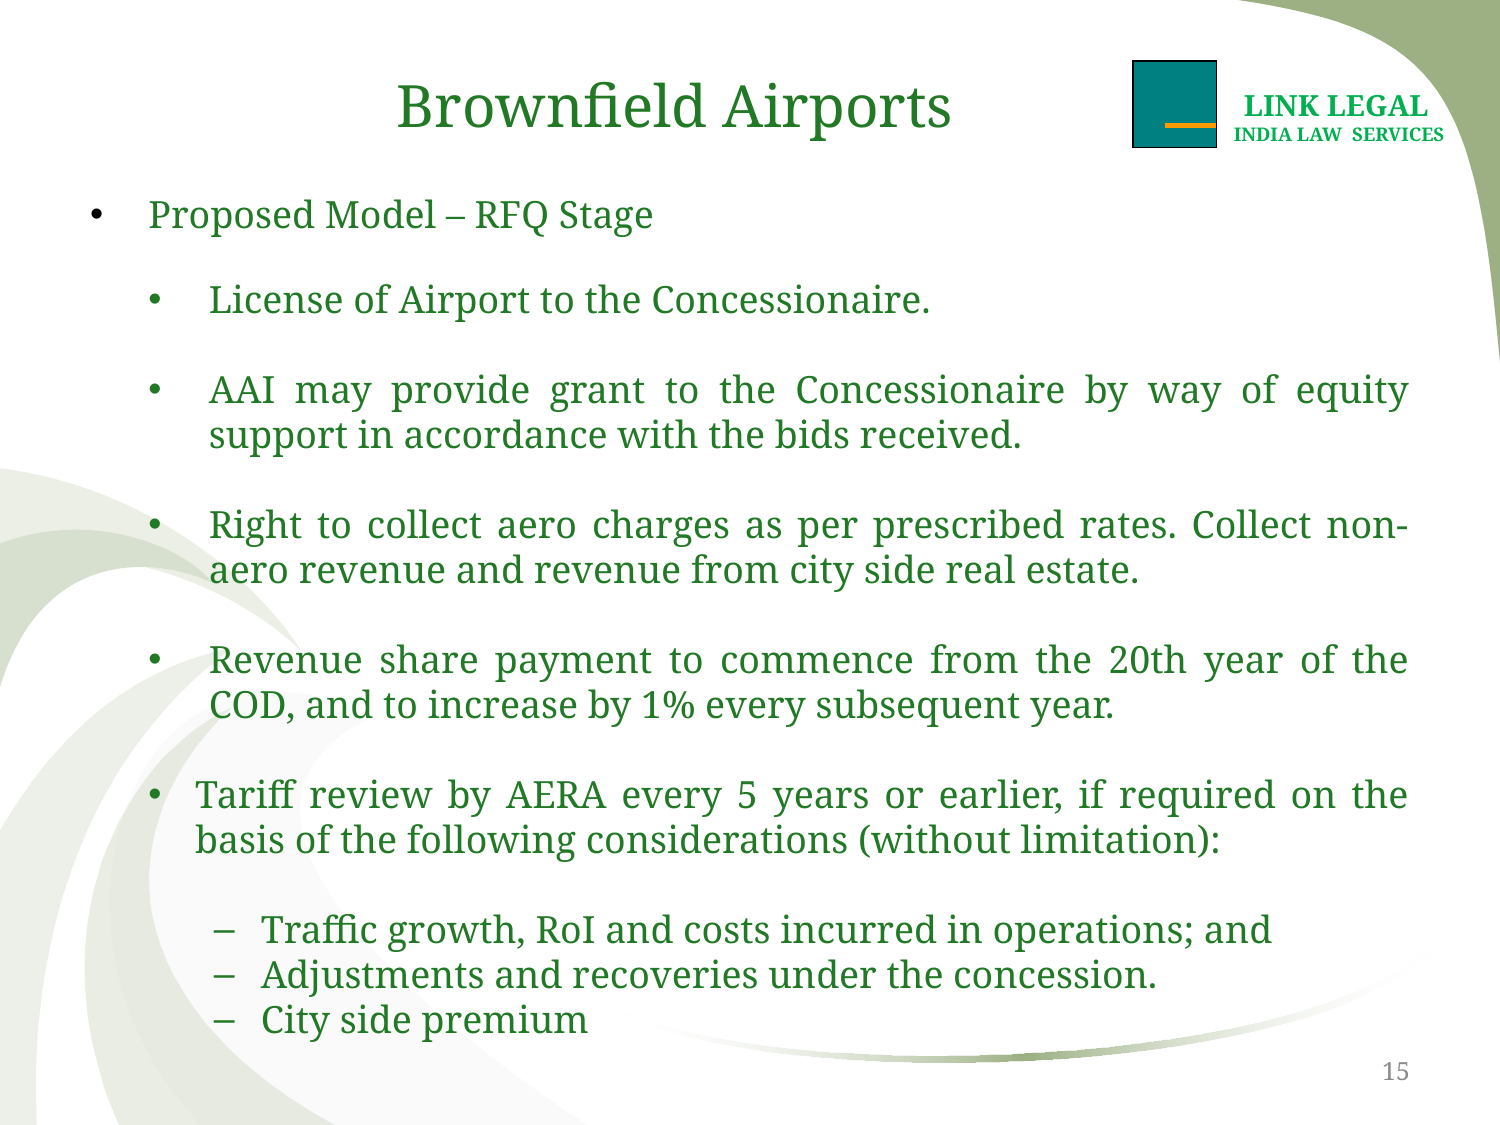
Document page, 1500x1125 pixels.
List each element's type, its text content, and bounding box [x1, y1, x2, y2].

title Brownfield Airports [0, 60, 1350, 148]
text_box LINK LEGAL INDIA LAW SERVICES [1200, 80, 1498, 153]
slide_number 15 [1074, 1042, 1425, 1103]
list Proposed Model – RFQ Stage License of Airport to the Concessionaire. AAI may provide grant to the Concessionaire by way of equity support in accordance with the bids received. Right to collect aero charges as per prescribed rates. Collect non-aero revenue and revenue from city side real estate. Revenue share payment to commence from the 20th year of the COD, and to increase by 1% every subsequent year. Tariff review by AERA every 5 years or earlier, if required on the basis of the following considerations (without limitation): Traffic growth, RoI and costs incurred in operations; and Adjustments and recoveries under the concession. City side premium [75, 183, 1425, 1097]
